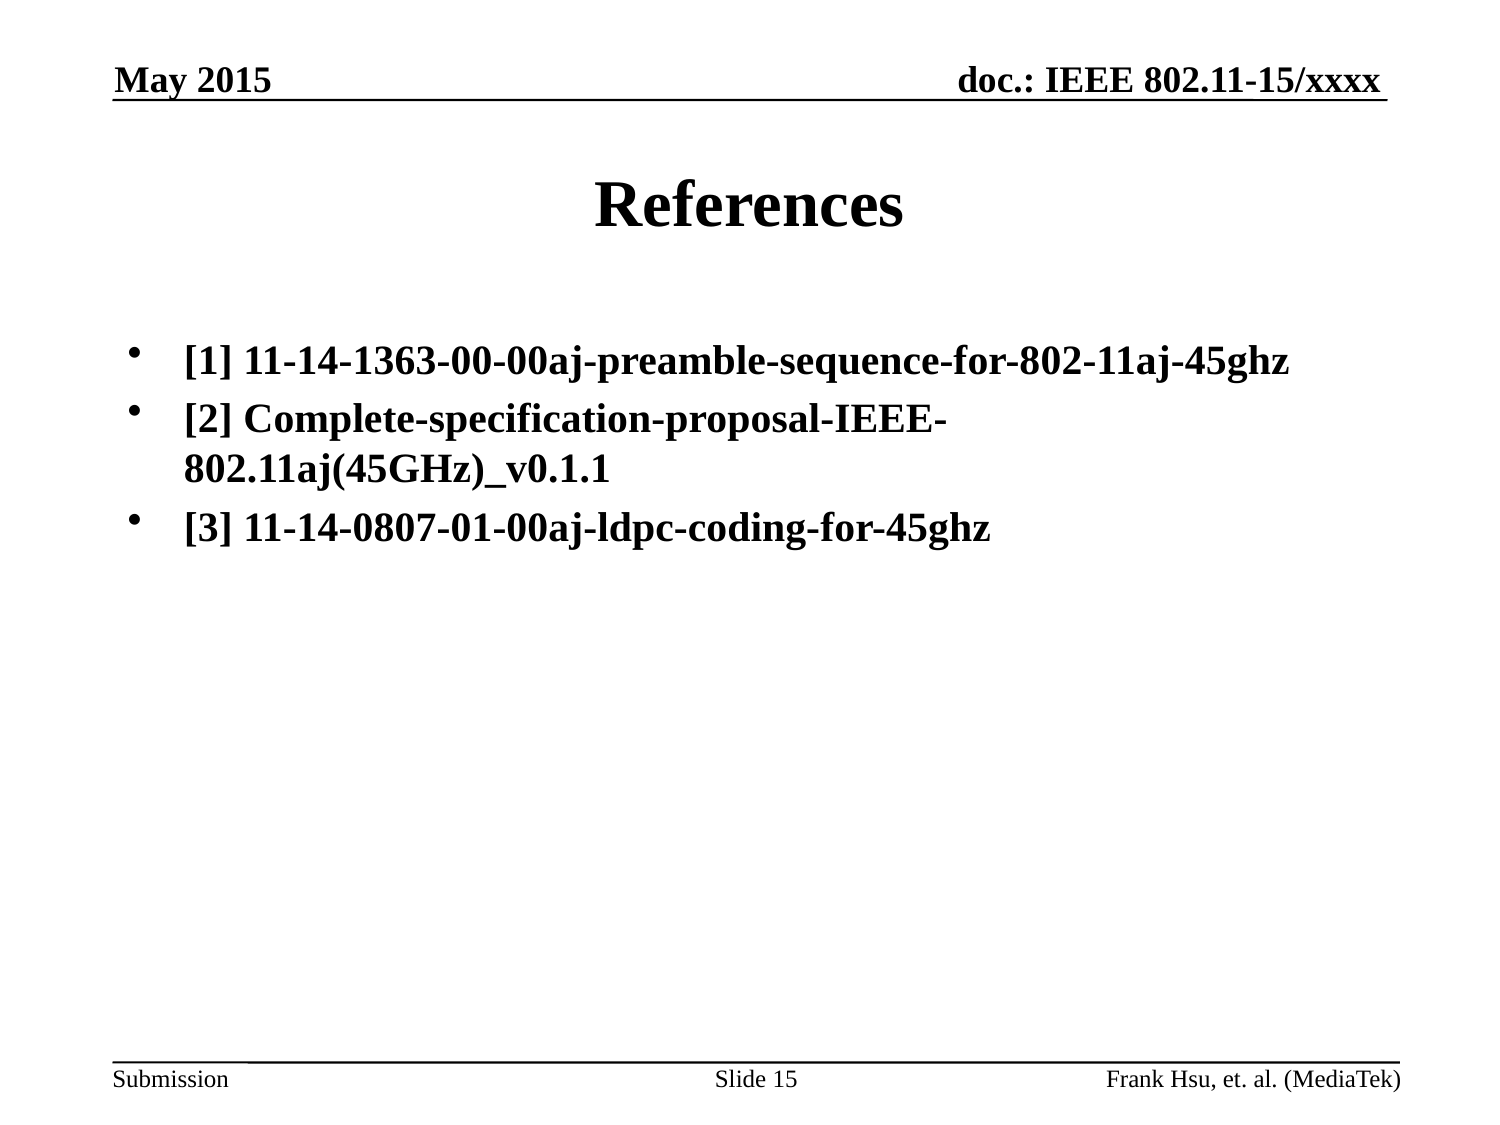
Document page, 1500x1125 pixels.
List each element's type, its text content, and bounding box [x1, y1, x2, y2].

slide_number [114, 54, 274, 101]
list [1] 11-14-1363-00-00aj-preamble-sequence-for-802-11aj-45ghz [2] Complete-specification-proposal-IEEE-802.11aj(45GHz)_v0.1.1 [3] 11-14-0807-01-00aj-ldpc-coding-for-45ghz [112, 324, 1388, 1001]
slide_number Slide 15 [712, 1061, 800, 1093]
title References [112, 112, 1388, 288]
footer Frank Hsu, et. al. (MediaTek) [1101, 1061, 1402, 1125]
